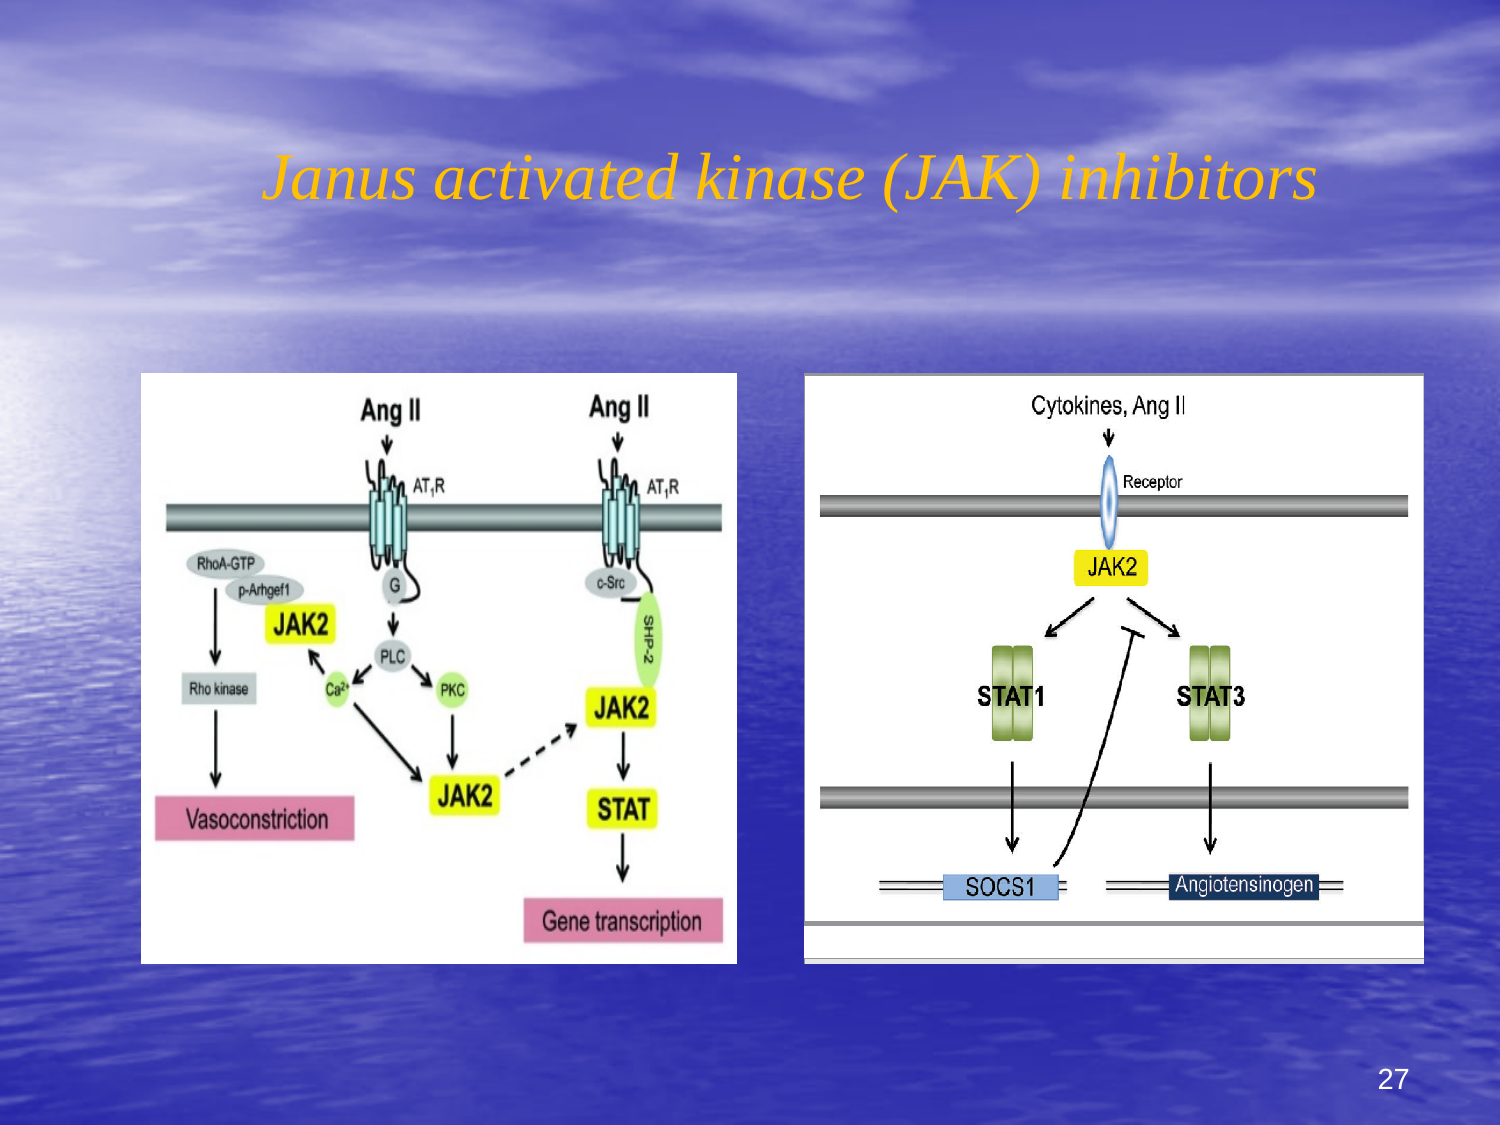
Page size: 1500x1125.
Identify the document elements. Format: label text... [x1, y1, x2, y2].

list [141, 373, 737, 965]
title Janus activated kinase (JAK) inhibitors [141, 77, 1441, 268]
slide_number 27 [1074, 1024, 1426, 1103]
picture [804, 373, 1424, 965]
